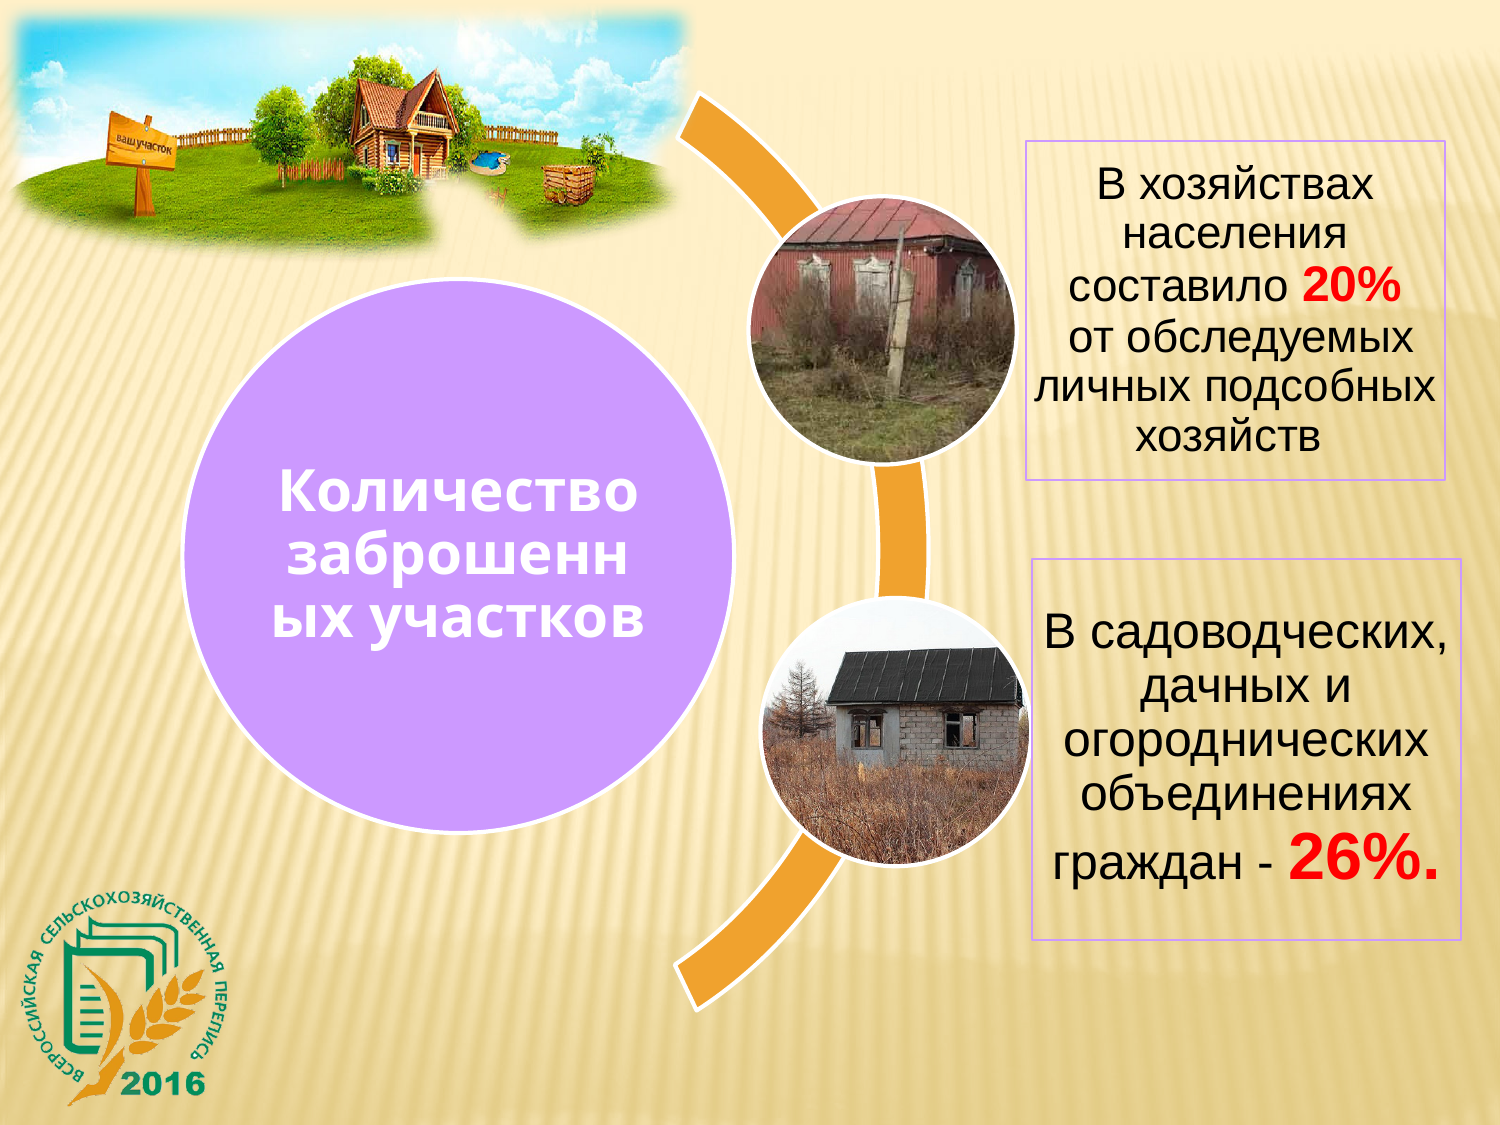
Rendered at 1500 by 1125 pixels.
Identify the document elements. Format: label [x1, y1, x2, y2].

picture [0, 0, 703, 280]
picture [15, 881, 235, 1111]
text_box [17, 18, 1471, 1083]
